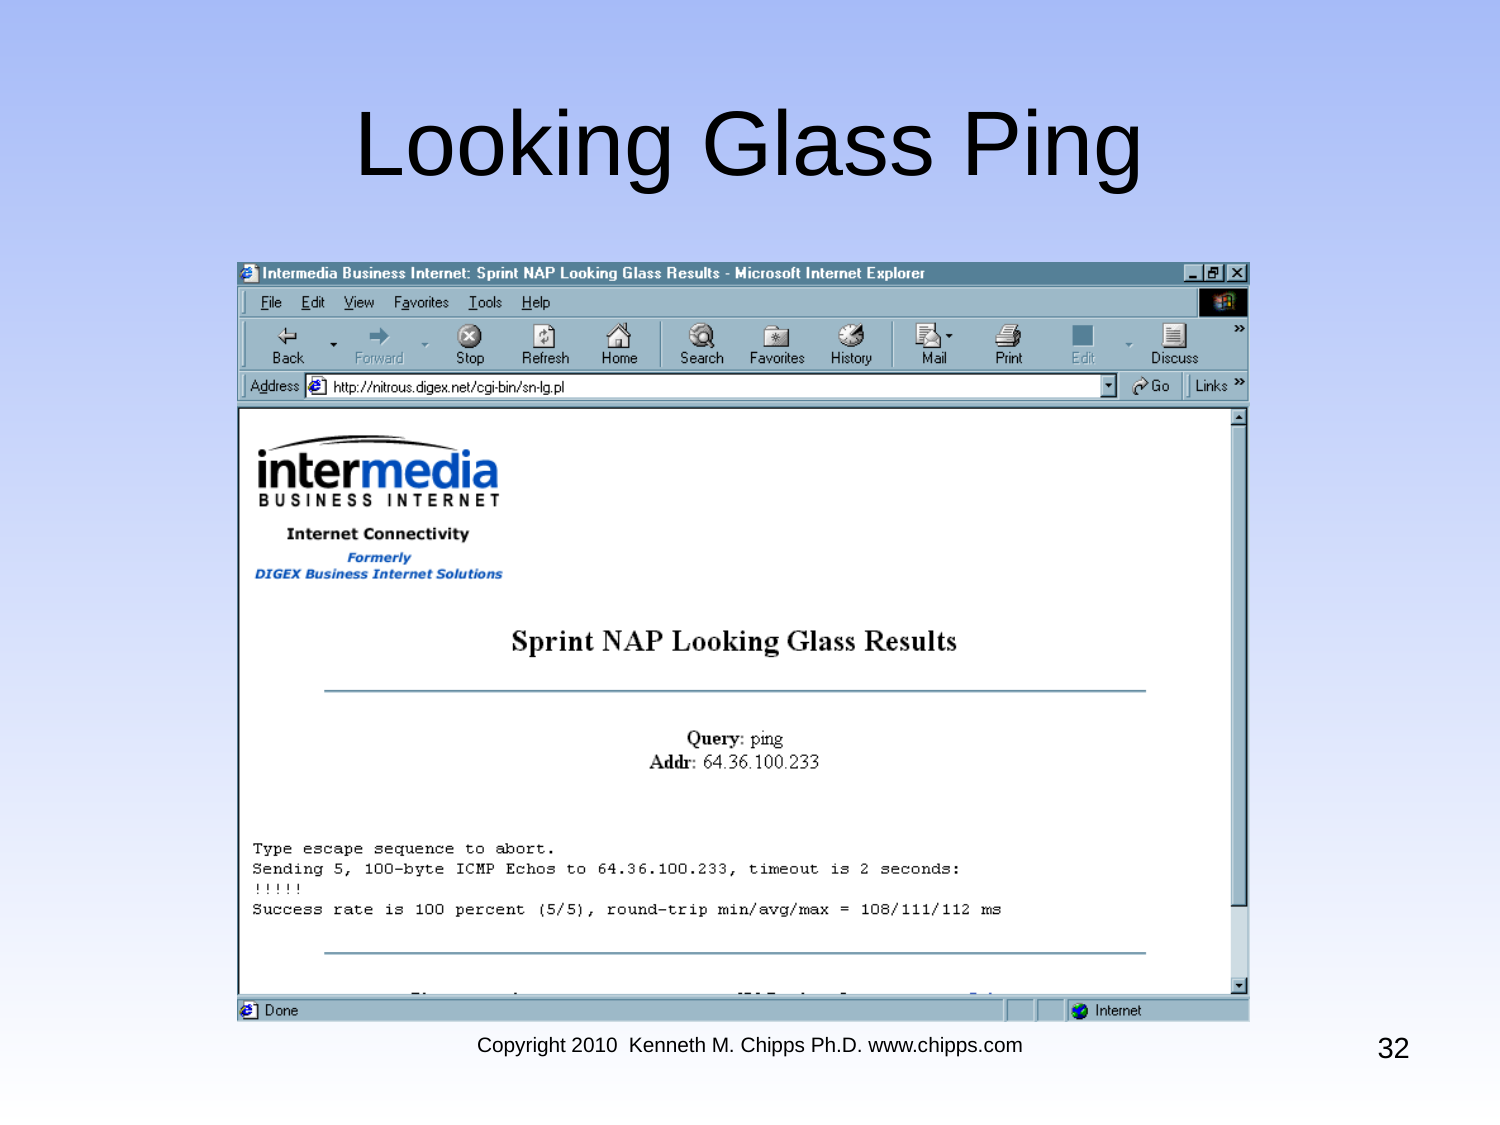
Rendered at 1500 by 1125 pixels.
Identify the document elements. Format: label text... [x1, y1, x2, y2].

title Looking Glass Ping [75, 45, 1425, 233]
footer Copyright 2010 Kenneth M. Chipps Ph.D. www.chipps.com [449, 1031, 1051, 1103]
slide_number 32 [1074, 1021, 1426, 1101]
picture [237, 262, 1251, 1023]
